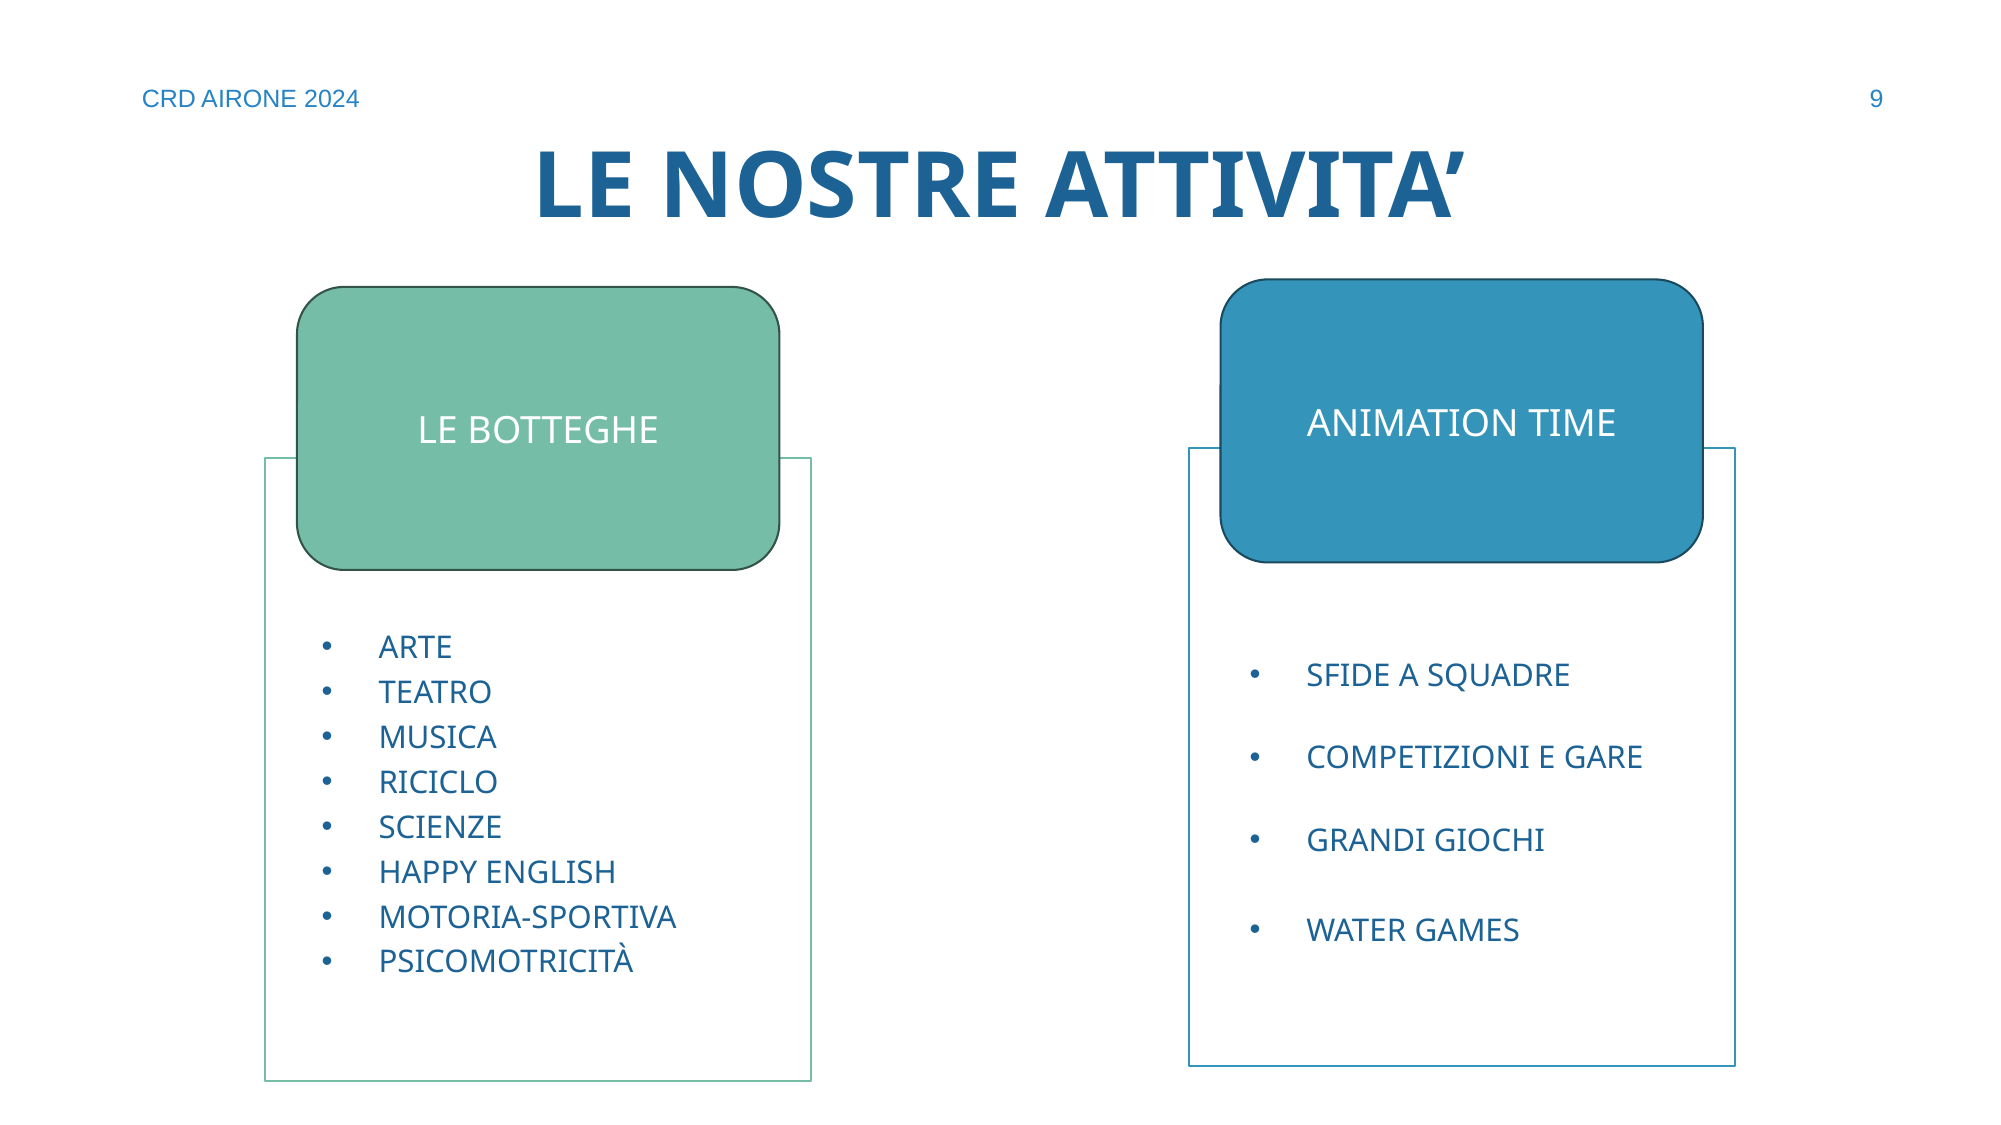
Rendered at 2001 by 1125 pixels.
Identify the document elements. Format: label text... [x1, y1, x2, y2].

slide_number 9 [1795, 75, 1958, 120]
text_box CRD AIRONE 2024 [126, 74, 652, 120]
text_box ANIMATION TIME [1219, 278, 1704, 564]
text_box LE BOTTEGHE [295, 285, 781, 571]
list SFIDE A SQUADRE COMPETIZIONI E GARE GRANDI GIOCHI WATER GAMES [1234, 647, 1689, 980]
list [1188, 447, 1736, 1067]
list ARTE TEATRO MUSICA RICICLO SCIENZE HAPPY ENGLISH MOTORIA-SPORTIVA PSICOMOTRICITÀ [306, 619, 762, 1008]
list [264, 457, 812, 1082]
title LE NOSTRE ATTIVITA’ [124, 117, 1875, 244]
